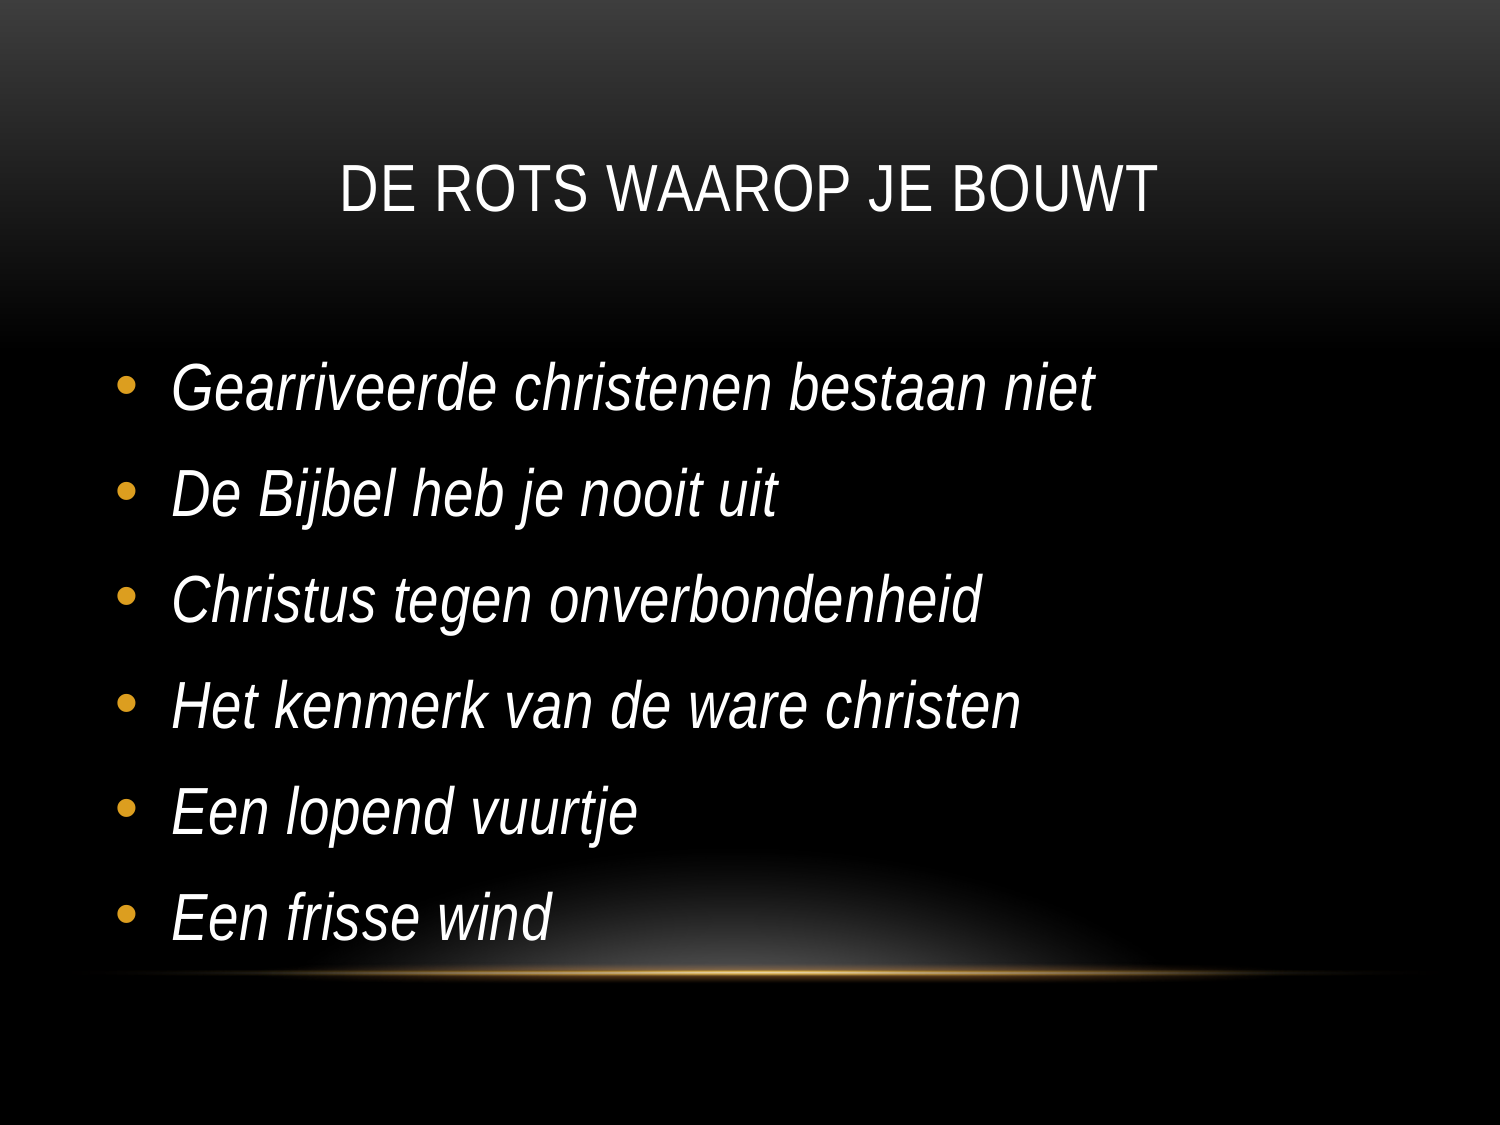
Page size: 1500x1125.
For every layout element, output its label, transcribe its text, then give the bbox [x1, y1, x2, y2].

title De rots waarop je bouwt [99, 45, 1400, 233]
picture [0, 0, 1500, 1125]
list Gearriveerde christenen bestaan niet De Bijbel heb je nooit uit Christus tegen onverbondenheid Het kenmerk van de ware christen Een lopend vuurtje Een frisse wind [99, 336, 1400, 1012]
